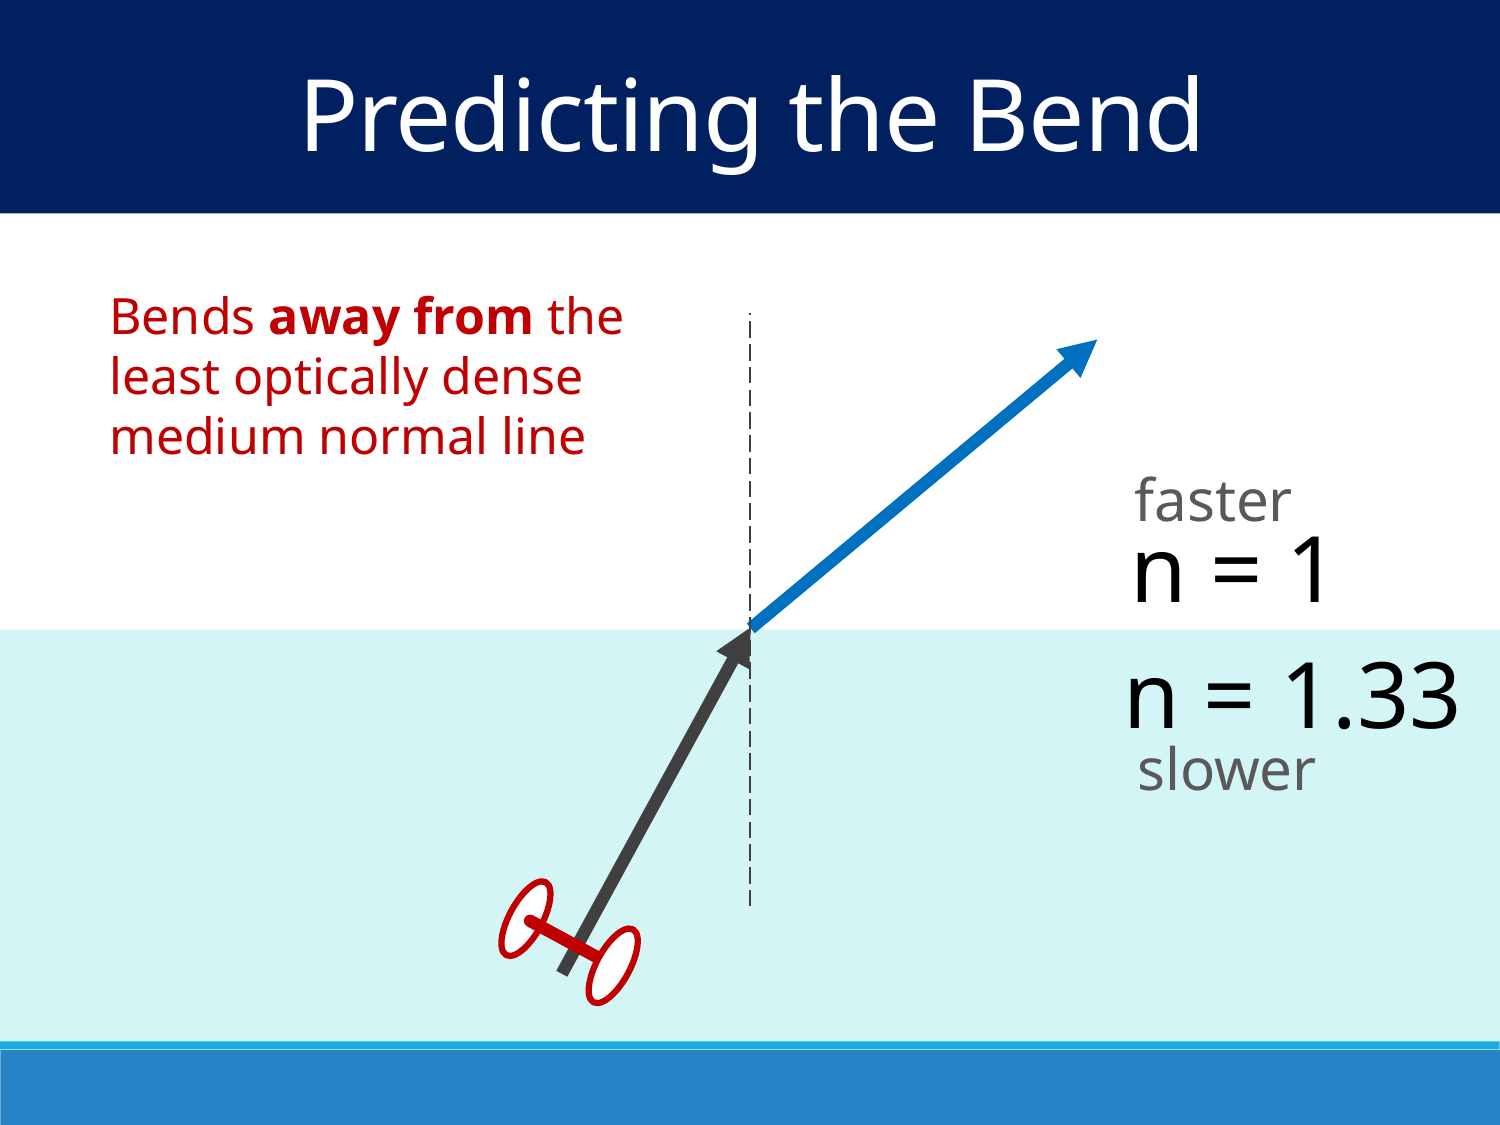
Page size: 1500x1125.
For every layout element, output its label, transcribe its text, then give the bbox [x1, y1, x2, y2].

text_box faster [1119, 455, 1308, 541]
text_box [0, 628, 1500, 1043]
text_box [527, 875, 612, 1009]
text_box n = 1 [1115, 503, 1355, 628]
text_box Bends away from the least optically dense medium normal line [94, 276, 693, 472]
text_box [0, 0, 1500, 215]
text_box n = 1.33 [1108, 629, 1477, 755]
text_box slower [1122, 724, 1332, 810]
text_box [758, 339, 1098, 629]
text_box Predicting the Bend [4, 62, 1500, 189]
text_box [561, 626, 752, 975]
